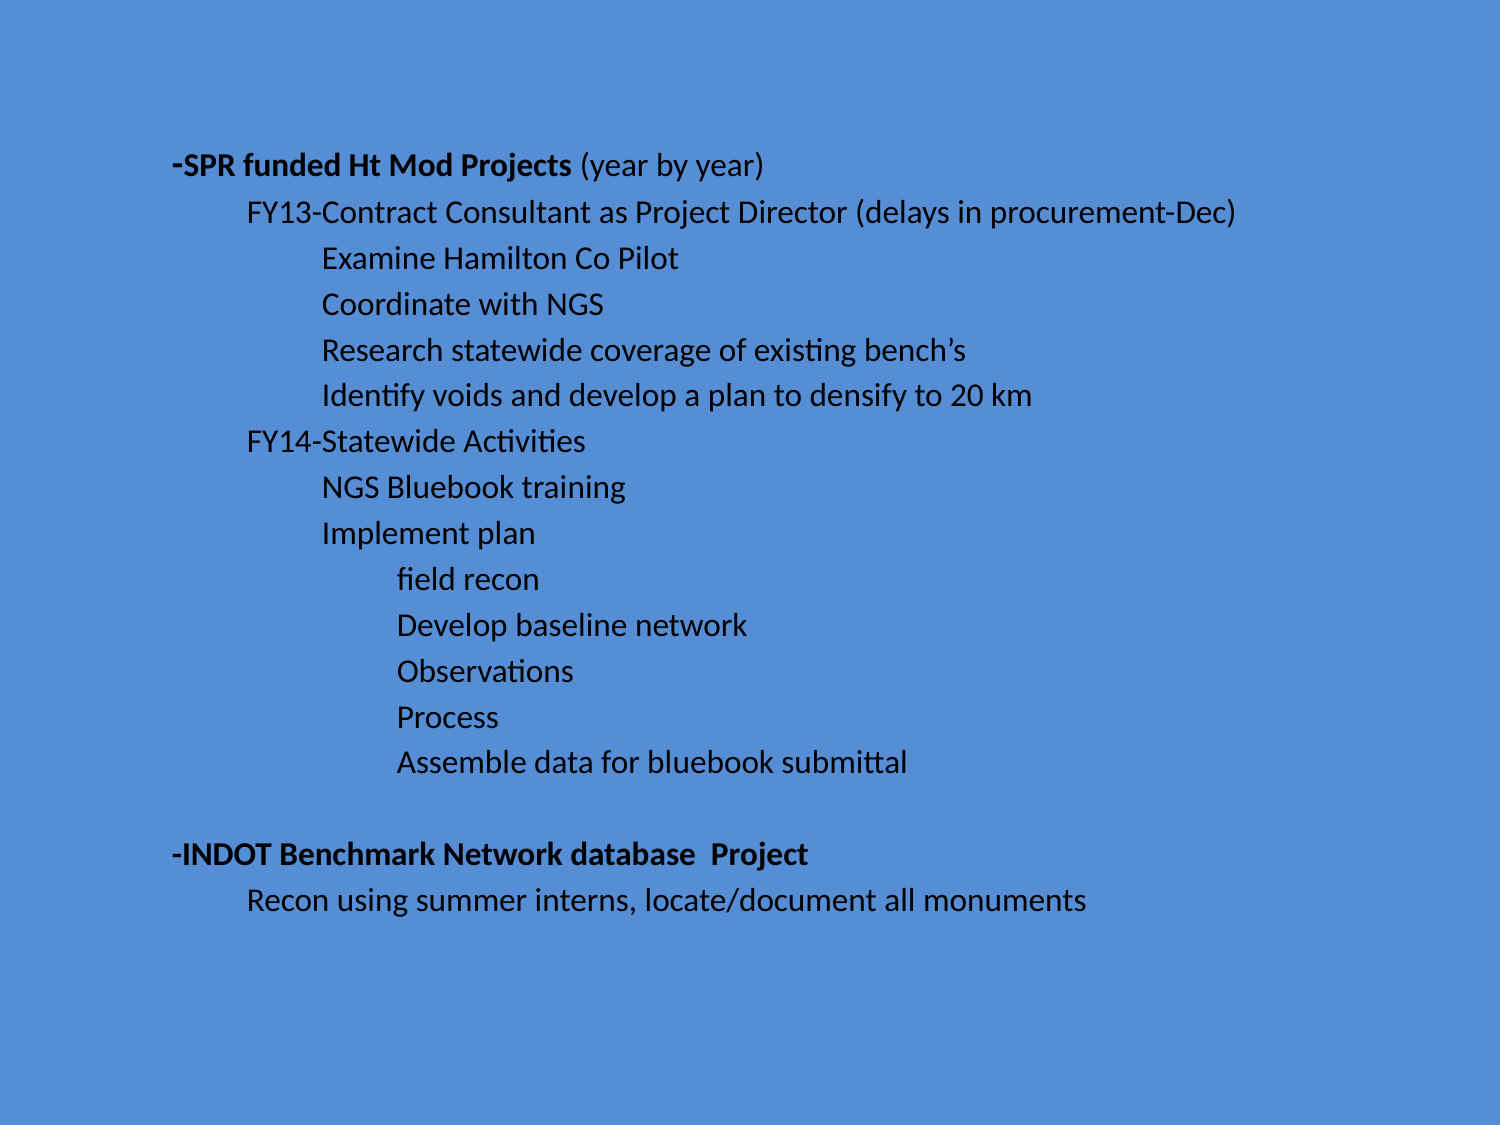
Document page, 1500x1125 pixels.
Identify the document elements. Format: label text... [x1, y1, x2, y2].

text_box -SPR funded Ht Mod Projects (year by year) FY13-Contract Consultant as Project Director (delays in procurement-Dec) Examine Hamilton Co Pilot Coordinate with NGS Research statewide coverage of existing bench’s Identify voids and develop a plan to densify to 20 km FY14-Statewide Activities NGS Bluebook training Implement plan field recon Develop baseline network Observations Process Assemble data for bluebook submittal -INDOT Benchmark Network database Project Recon using summer interns, locate/document all monuments [157, 124, 1253, 926]
